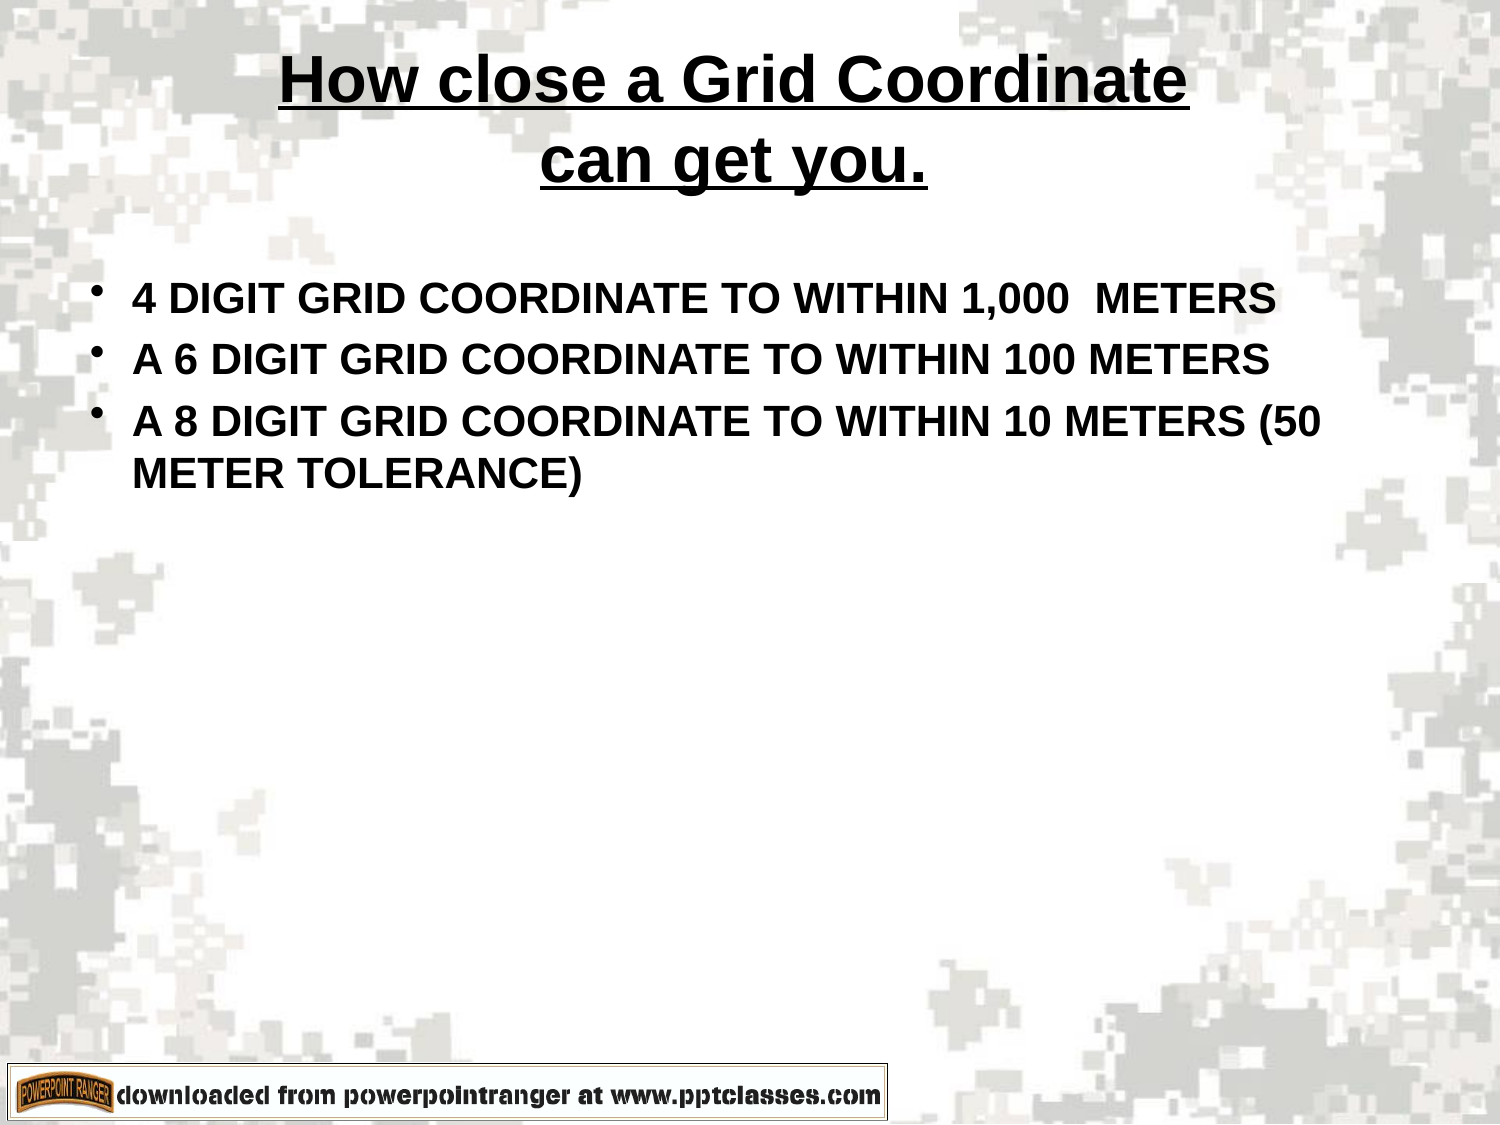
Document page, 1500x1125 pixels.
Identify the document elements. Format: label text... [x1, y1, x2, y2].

picture [0, 0, 1500, 1125]
list 4 DIGIT GRID COORDINATE TO WITHIN 1,000 METERS A 6 DIGIT GRID COORDINATE TO WITHIN 100 METERS A 8 DIGIT GRID COORDINATE TO WITHIN 10 METERS (50 METER TOLERANCE) [75, 262, 1425, 1005]
title How close a Grid Coordinate can get you. [260, 28, 1208, 124]
